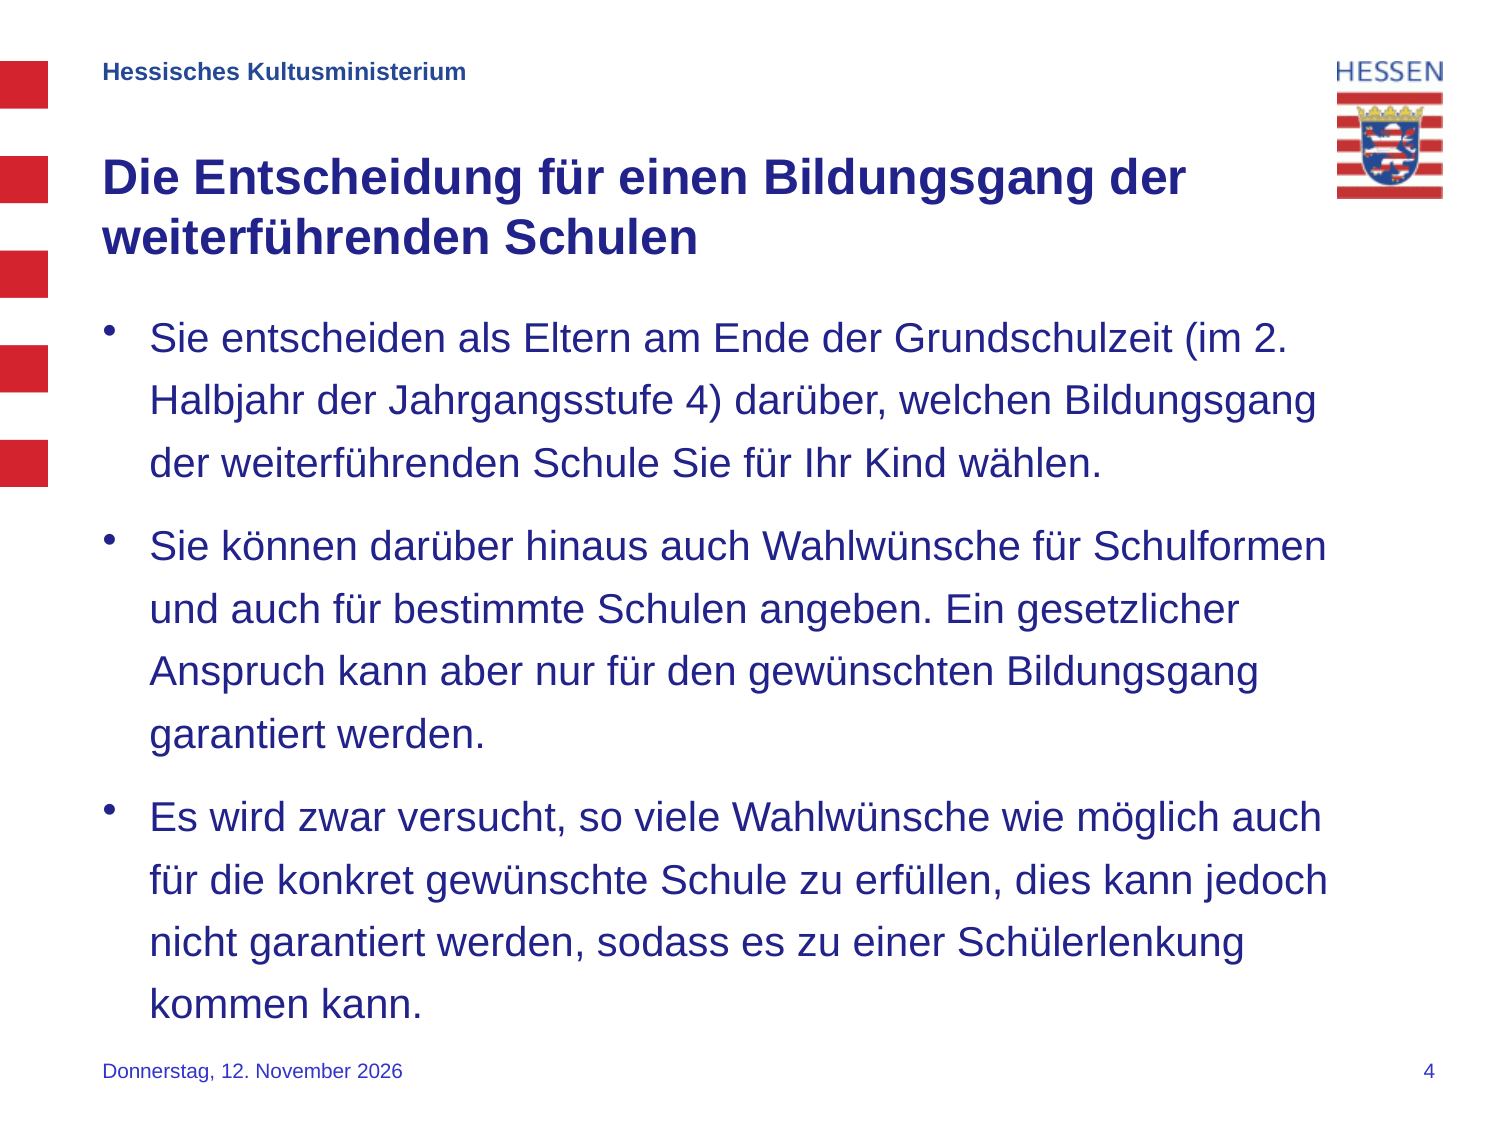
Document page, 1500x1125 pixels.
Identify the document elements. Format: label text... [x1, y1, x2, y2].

list Sie entscheiden als Eltern am Ende der Grundschulzeit (im 2. Halbjahr der Jahrgangsstufe 4) darüber, welchen Bildungsgang der weiterführenden Schule Sie für Ihr Kind wählen. Sie können darüber hinaus auch Wahlwünsche für Schulformen und auch für bestimmte Schulen angeben. Ein gesetzlicher Anspruch kann aber nur für den gewünschten Bildungsgang garantiert werden. Es wird zwar versucht, so viele Wahlwünsche wie möglich auch für die konkret gewünschte Schule zu erfüllen, dies kann jedoch nicht garantiert werden, sodass es zu einer Schülerlenkung kommen kann. [87, 326, 1363, 1000]
footer Hessisches Kultusministerium [86, 47, 563, 124]
text_box Die Entscheidung für einen Bildungsgang der weiterführenden Schulen [87, 137, 1363, 326]
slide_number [87, 1049, 571, 1113]
picture [1337, 61, 1443, 199]
picture [0, 61, 48, 487]
